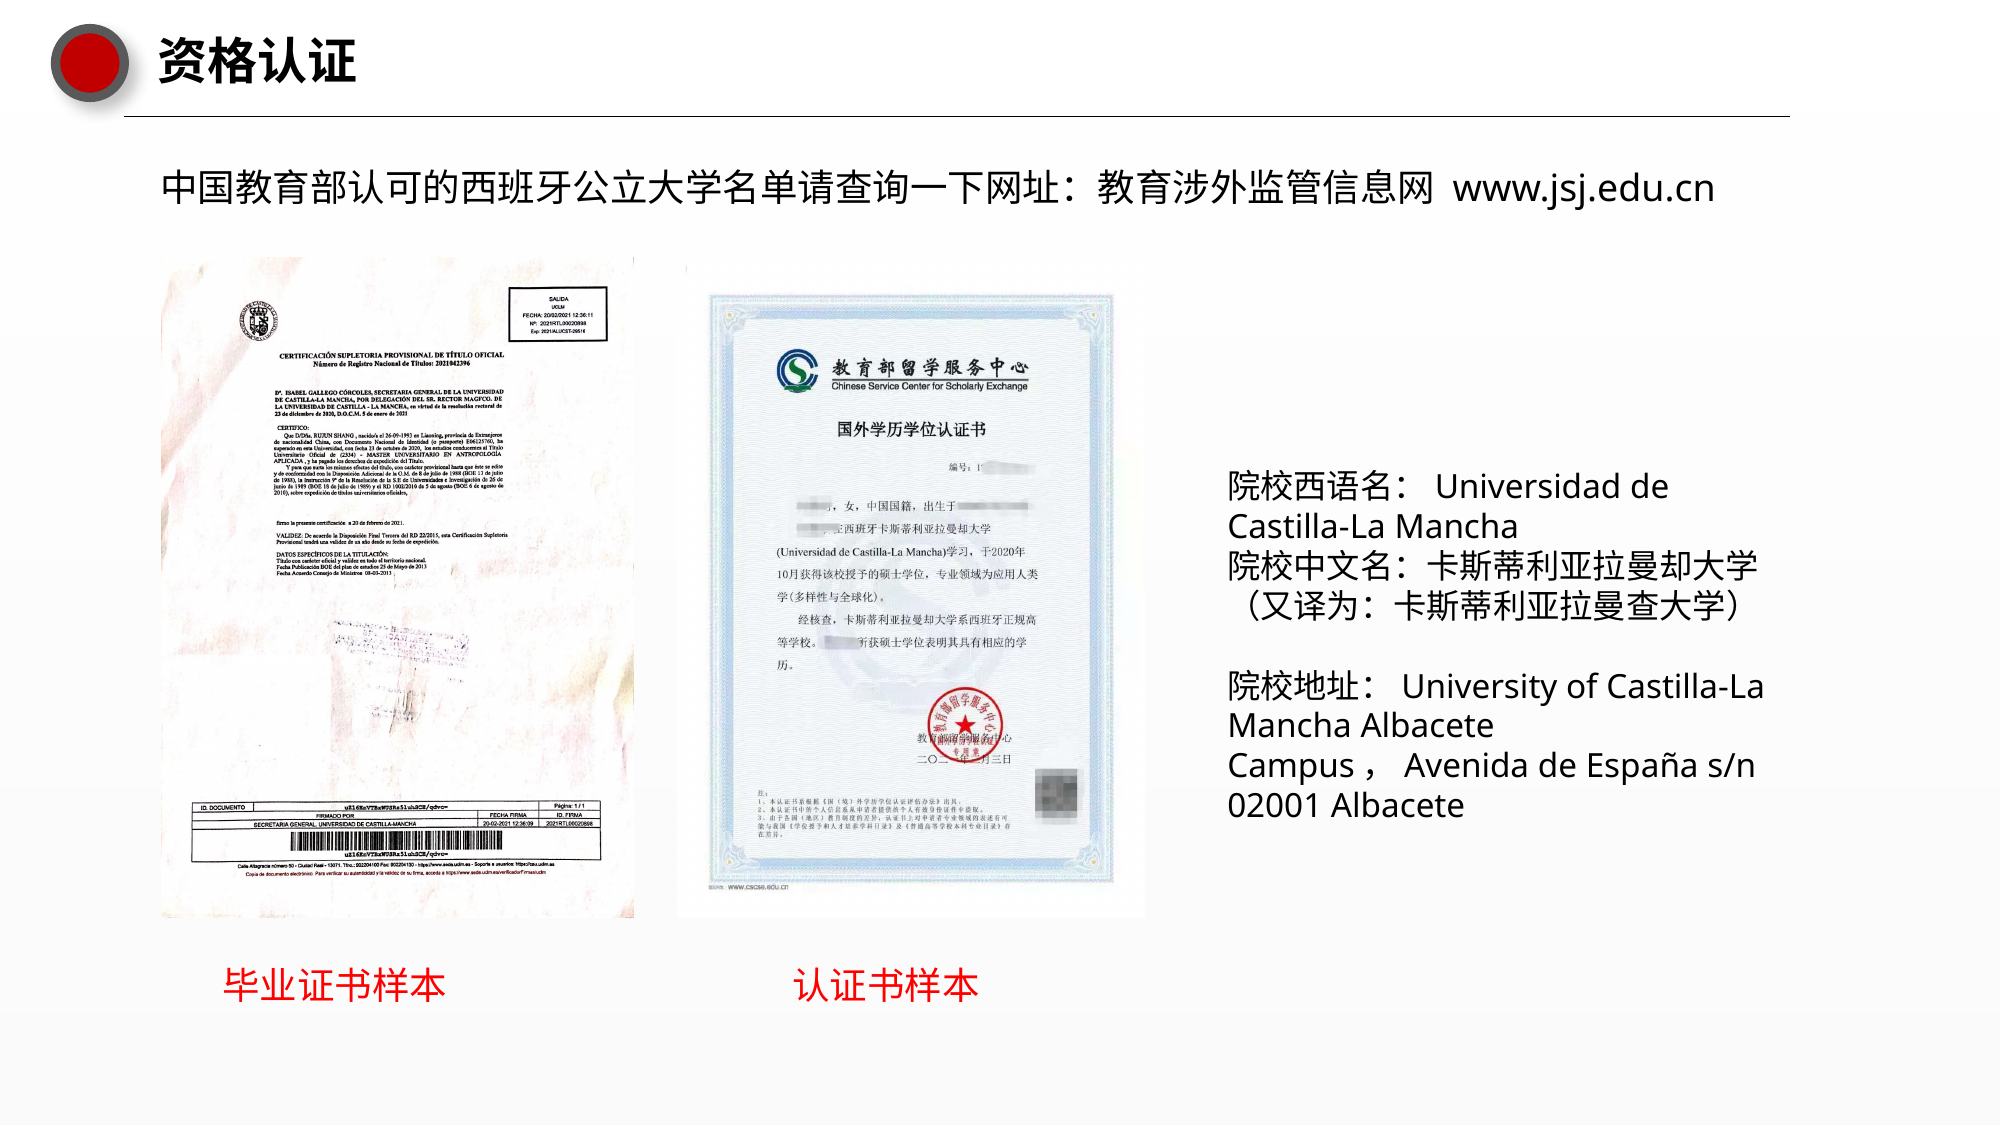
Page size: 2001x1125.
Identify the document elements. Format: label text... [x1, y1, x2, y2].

text_box 认证书样本 [777, 954, 1095, 1015]
text_box 毕业证书样本 [147, 954, 586, 1015]
text_box 中国教育部认可的西班牙公立大学名单请查询一下网址：教育涉外监管信息网 www.jsj.edu.cn [145, 156, 1781, 216]
picture [161, 257, 634, 918]
list 资格认证 [142, 9, 736, 117]
picture [676, 257, 1145, 918]
text_box 院校西语名：Universidad de Castilla-La Mancha 院校中文名：卡斯蒂利亚拉曼却大学（又译为：卡斯蒂利亚拉曼查大学） 院校地址：University of Castilla-La Mancha Albacete Campus，Avenida de España s/n 02001 Albacete [1212, 377, 1781, 832]
